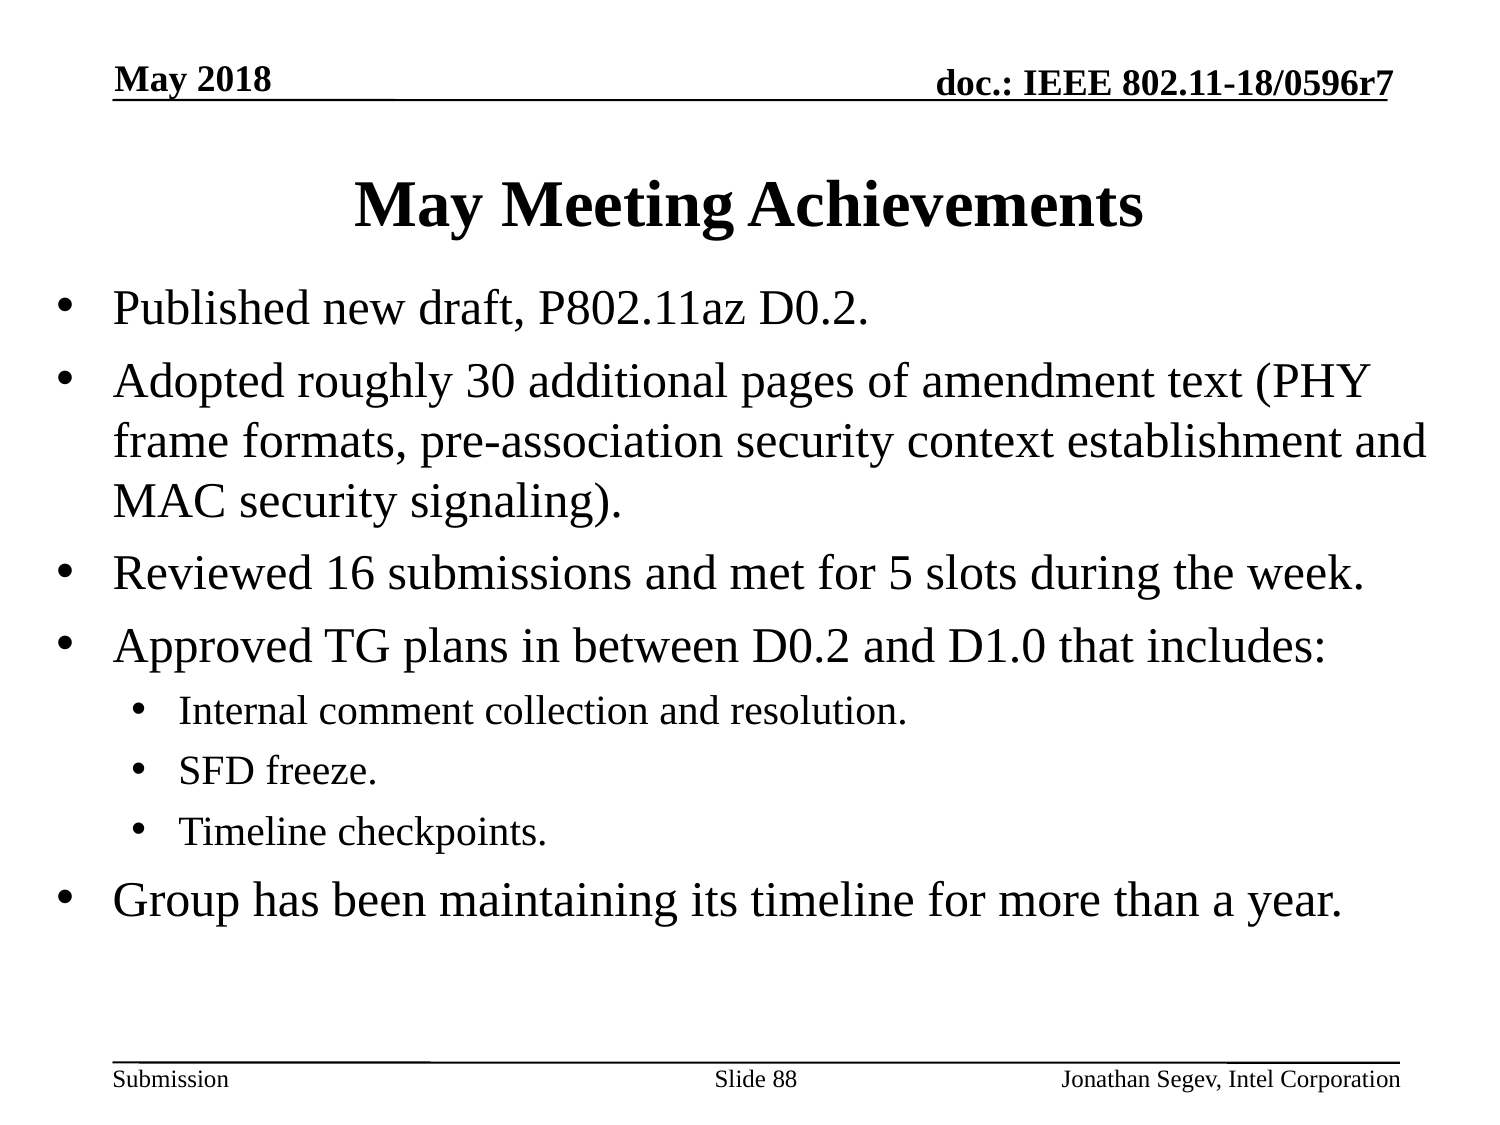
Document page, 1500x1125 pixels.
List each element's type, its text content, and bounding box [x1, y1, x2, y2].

title May Meeting Achievements [112, 112, 1388, 266]
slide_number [114, 54, 423, 100]
list Published new draft, P802.11az D0.2. Adopted roughly 30 additional pages of amendment text (PHY frame formats, pre-association security context establishment and MAC security signaling). Reviewed 16 submissions and met for 5 slots during the week. Approved TG plans in between D0.2 and D1.0 that includes: Internal comment collection and resolution. SFD freeze. Timeline checkpoints. Group has been maintaining its timeline for more than a year. [41, 266, 1448, 1000]
footer Jonathan Segev, Intel Corporation [878, 1061, 1402, 1093]
slide_number Slide 88 [712, 1061, 800, 1123]
